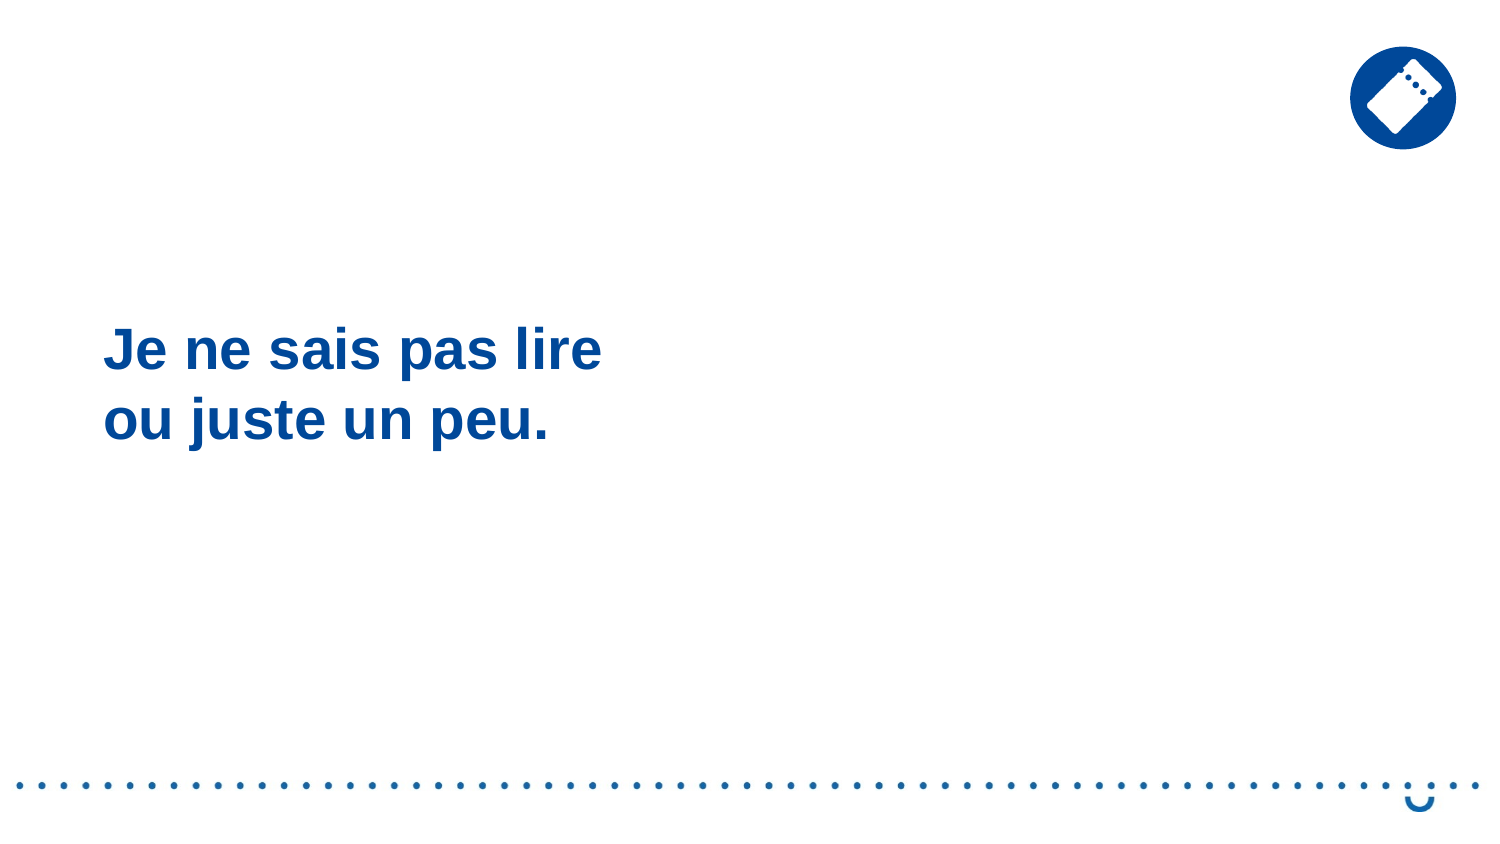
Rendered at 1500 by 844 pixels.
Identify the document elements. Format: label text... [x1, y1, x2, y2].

picture [1349, 41, 1458, 150]
picture [0, 747, 1500, 812]
title Je ne sais pas lire ou juste un peu. [88, 303, 1425, 540]
